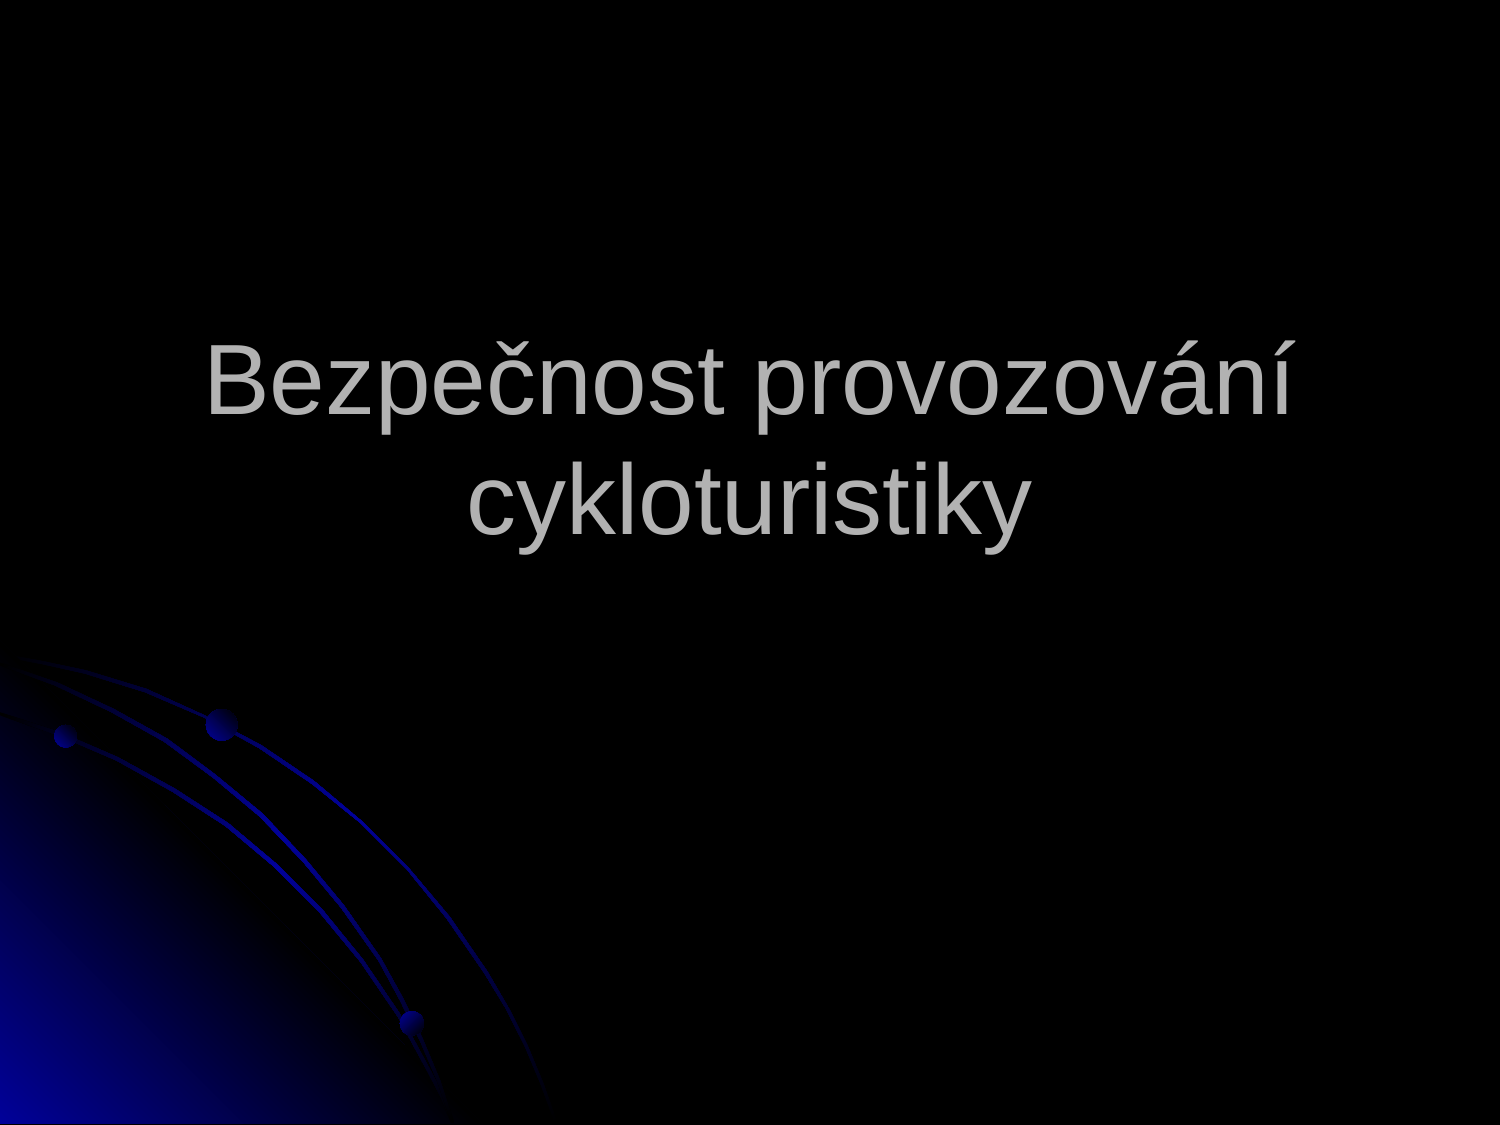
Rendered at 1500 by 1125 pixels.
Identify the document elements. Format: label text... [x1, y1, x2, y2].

title Bezpečnost provozování cykloturistiky [112, 306, 1388, 563]
